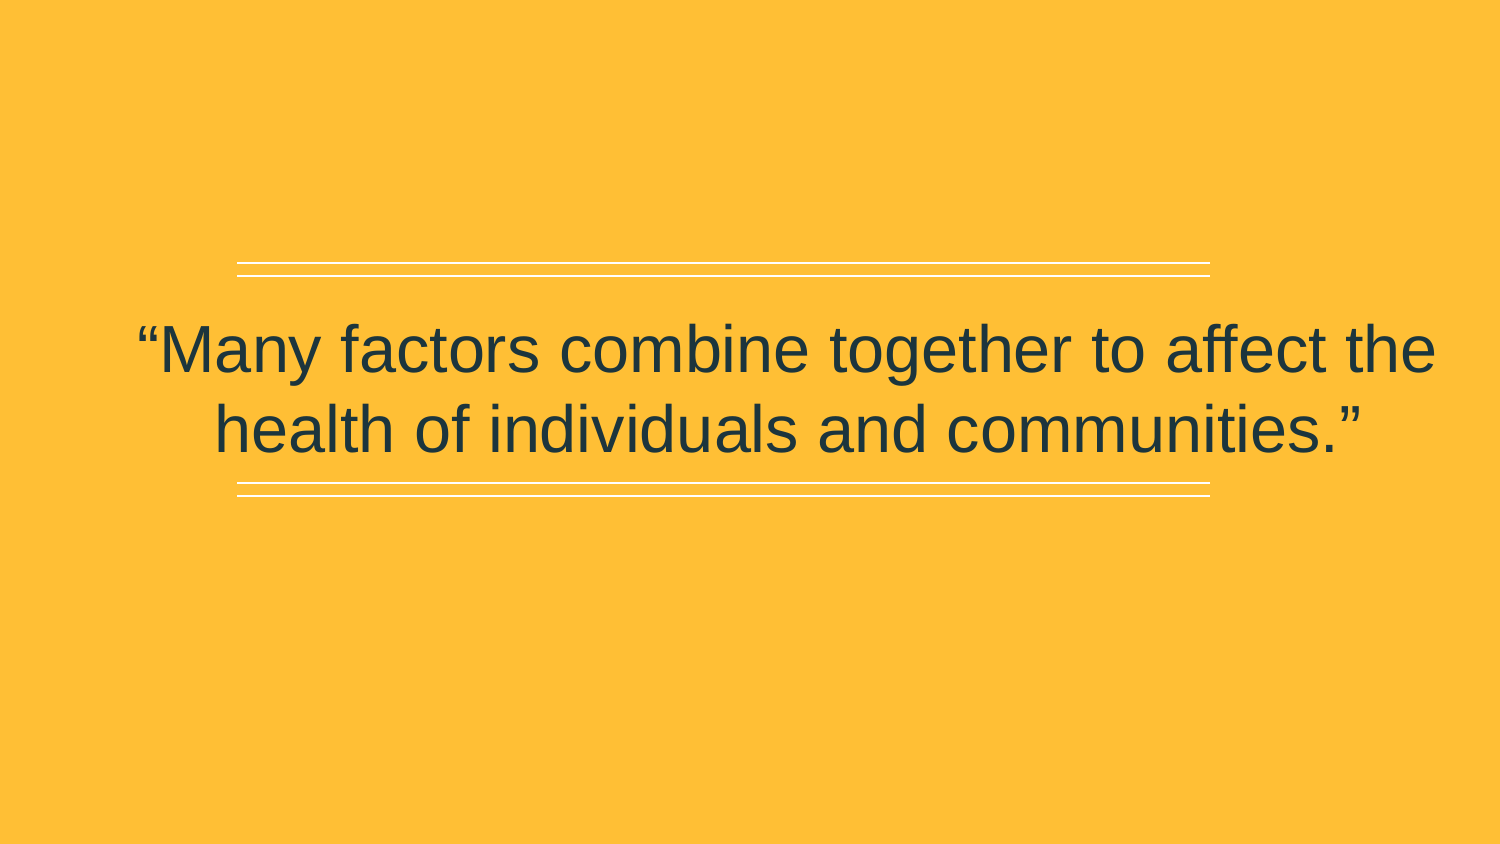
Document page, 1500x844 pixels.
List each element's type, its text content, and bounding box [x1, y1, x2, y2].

list “Many factors combine together to affect the health of individuals and communities.” [77, 298, 1500, 482]
